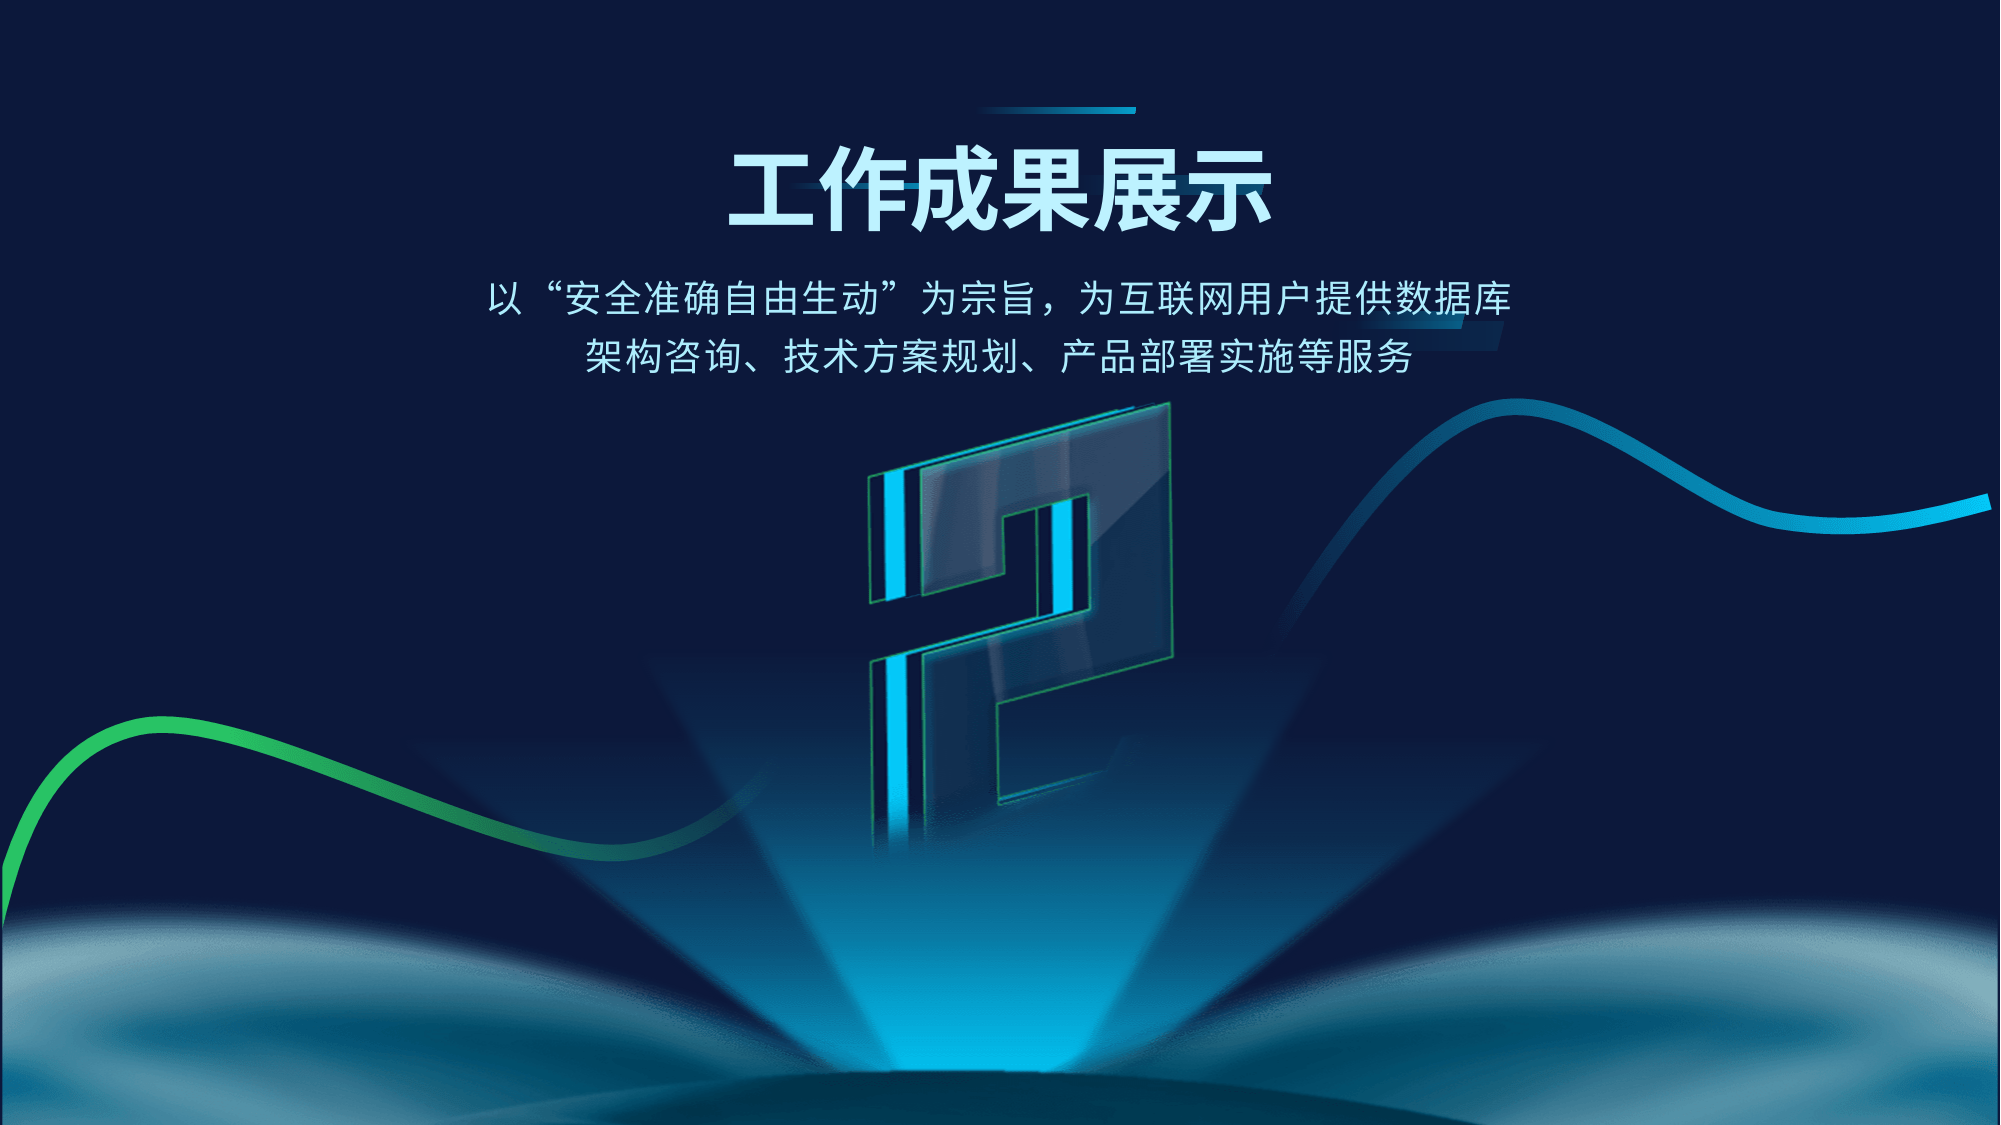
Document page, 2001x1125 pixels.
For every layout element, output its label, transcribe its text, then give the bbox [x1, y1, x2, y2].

text_box 以“安全准确自由生动”为宗旨，为互联网用户提供数据库架构咨询、技术方案规划、产品部署实施等服务 [454, 254, 1546, 357]
text_box PART TWO [0, 12, 2000, 267]
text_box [787, 107, 1504, 351]
picture [1081, 1066, 1098, 1072]
picture [2, 357, 1998, 1125]
text_box 工作成果展示 [711, 124, 787, 250]
